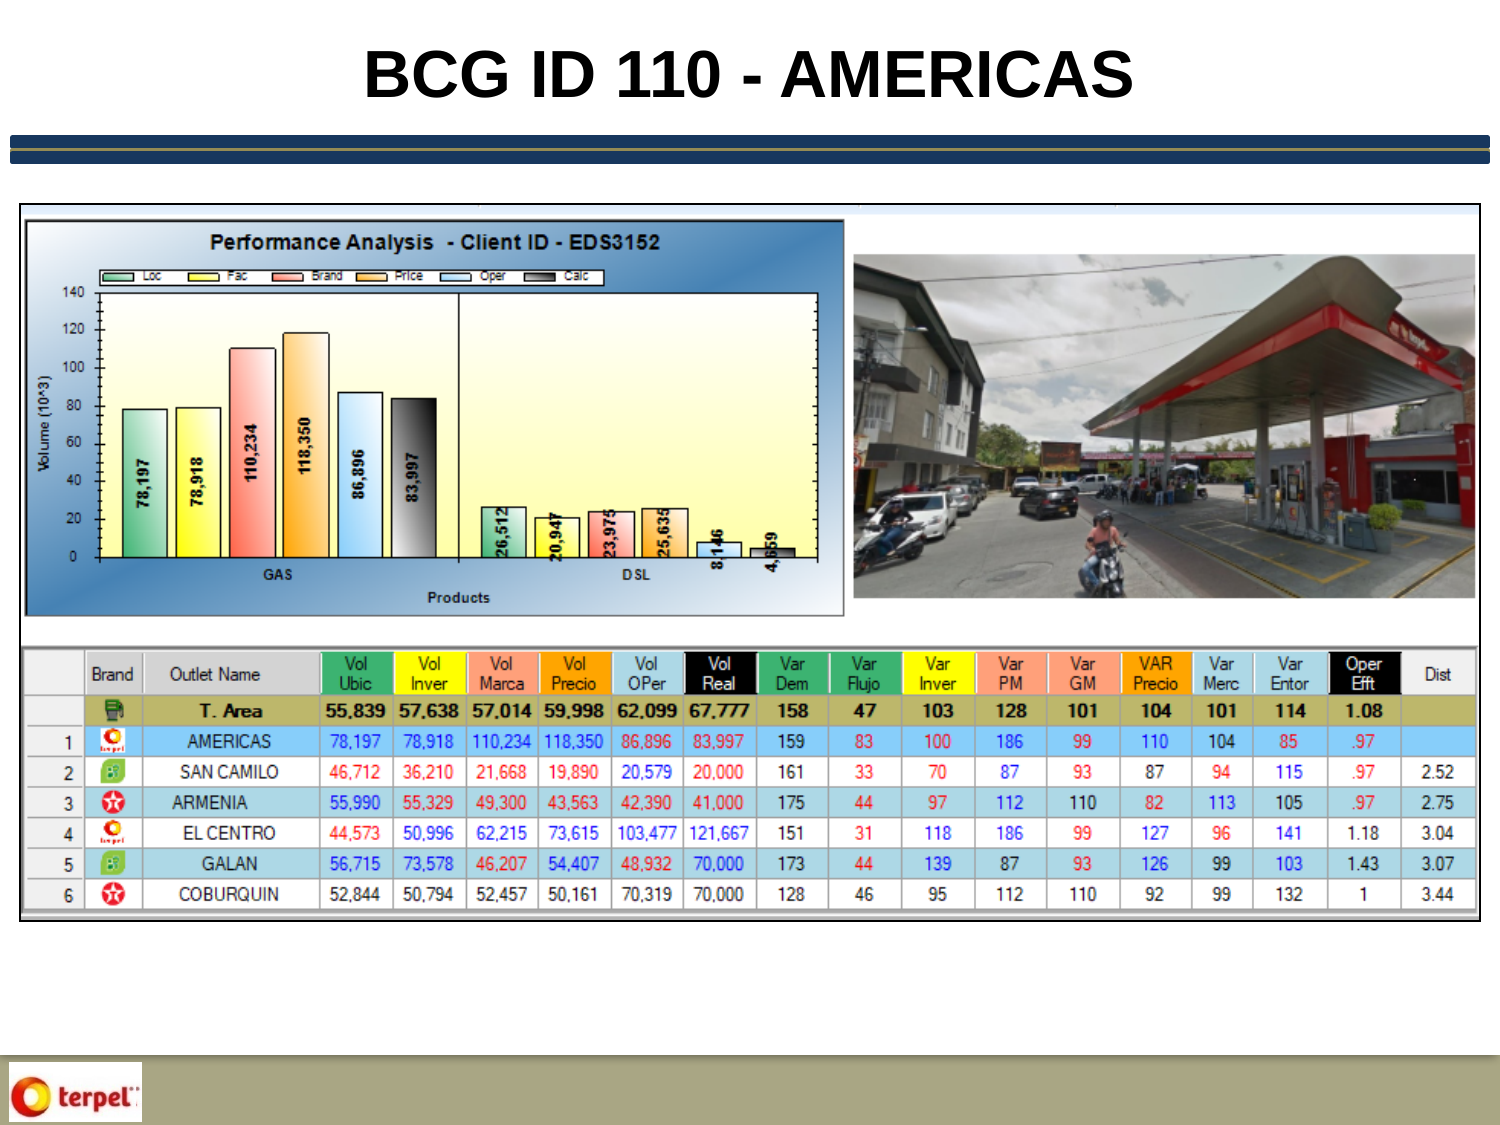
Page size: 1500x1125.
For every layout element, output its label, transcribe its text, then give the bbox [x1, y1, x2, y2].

title BCG ID 110 - AMERICAS [12, 12, 1487, 130]
picture [9, 1062, 142, 1122]
picture [20, 204, 1480, 921]
